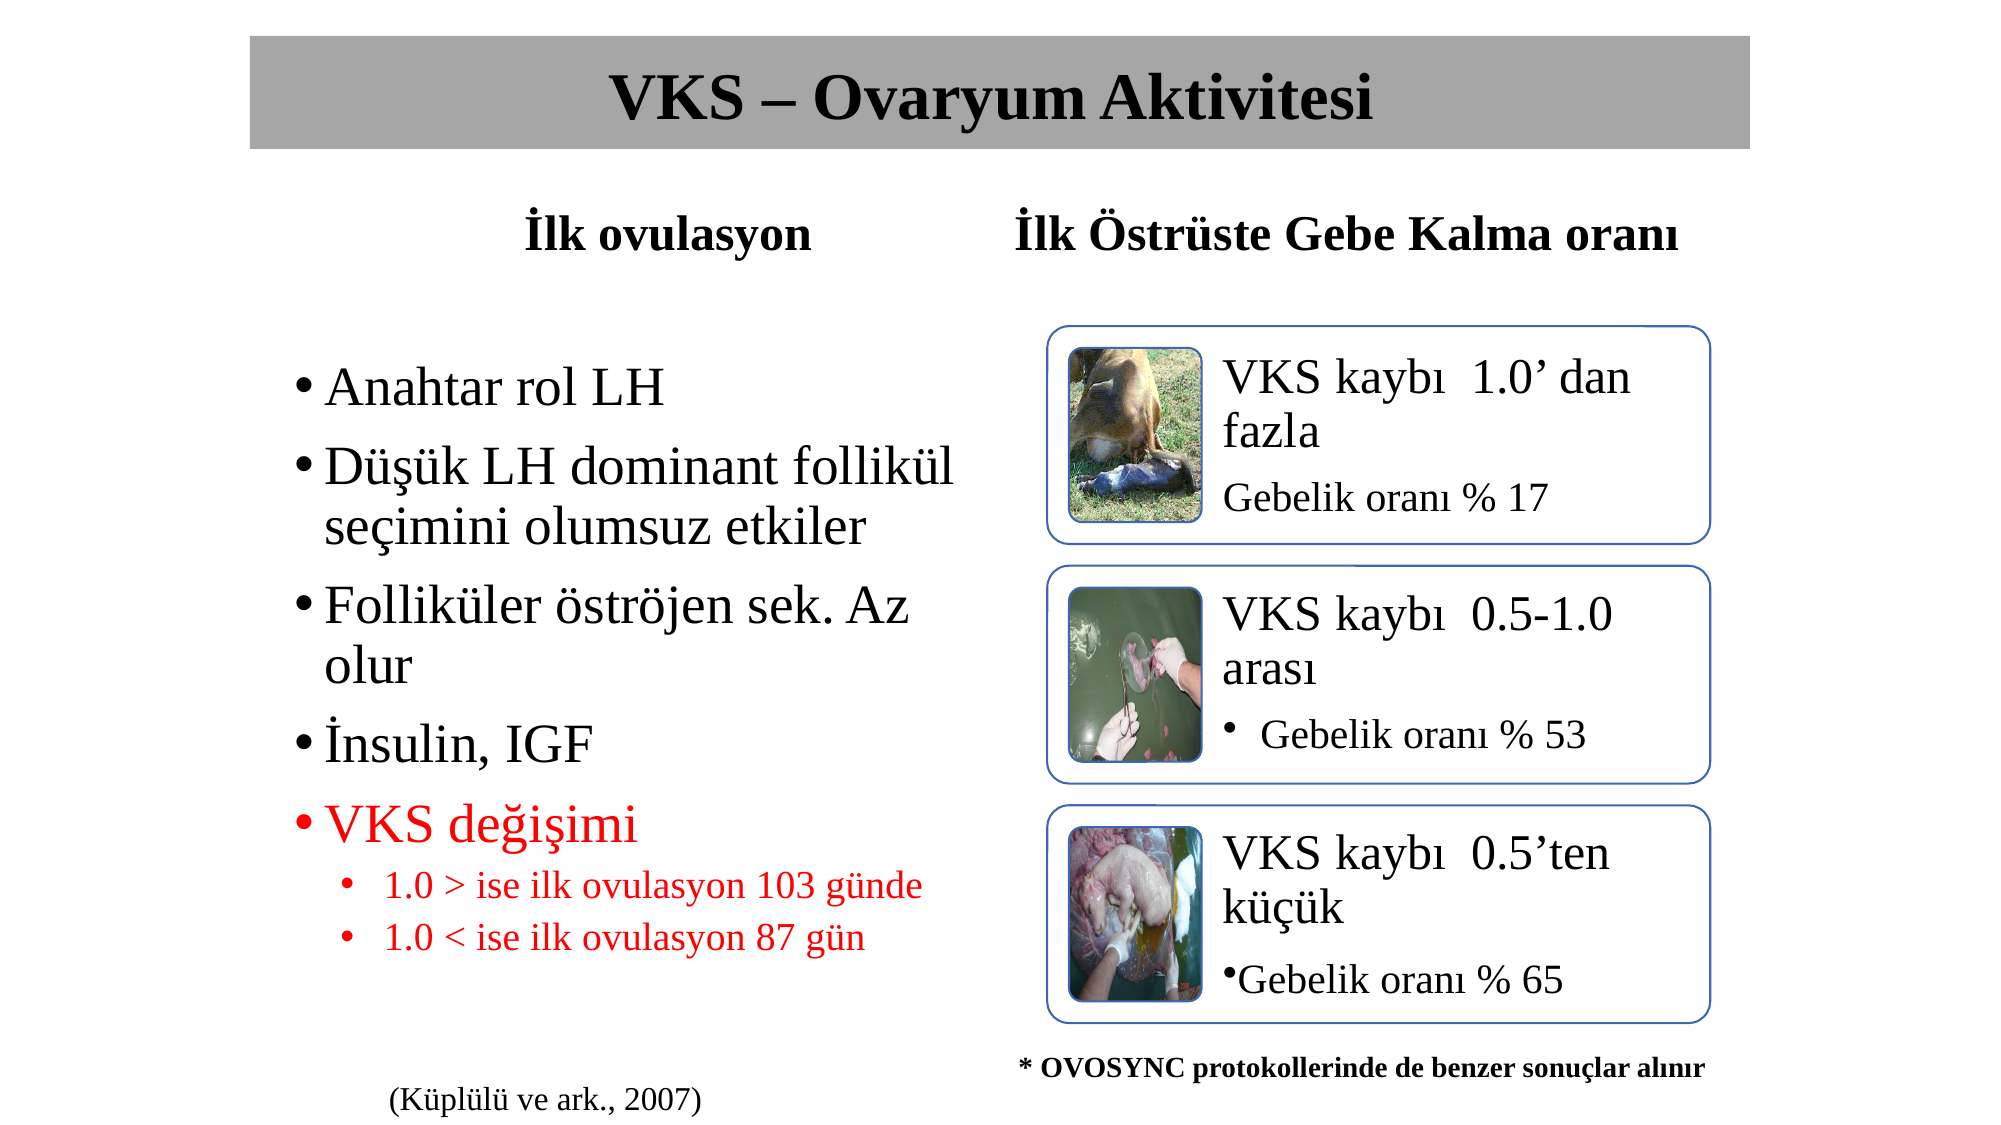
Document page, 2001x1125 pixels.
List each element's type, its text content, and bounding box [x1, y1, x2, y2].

list İlk ovulasyon [337, 184, 999, 285]
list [1047, 326, 1711, 1024]
list Anahtar rol LH Düşük LH dominant follikül seçimini olumsuz etkiler Folliküler öströjen sek. Az olur İnsulin, IGF VKS değişimi 1.0 > ise ilk ovulasyon 103 günde 1.0 < ise ilk ovulasyon 87 gün [279, 349, 977, 992]
text_box (Küplülü ve ark., 2007) [373, 1069, 785, 1125]
text_box * OVOSYNC protokollerinde de benzer sonuçlar alınır [1003, 1041, 1726, 1091]
list İlk Östrüste Gebe Kalma oranı [999, 184, 1733, 285]
text_box VKS – Ovaryum Aktivitesi [249, 35, 1750, 149]
